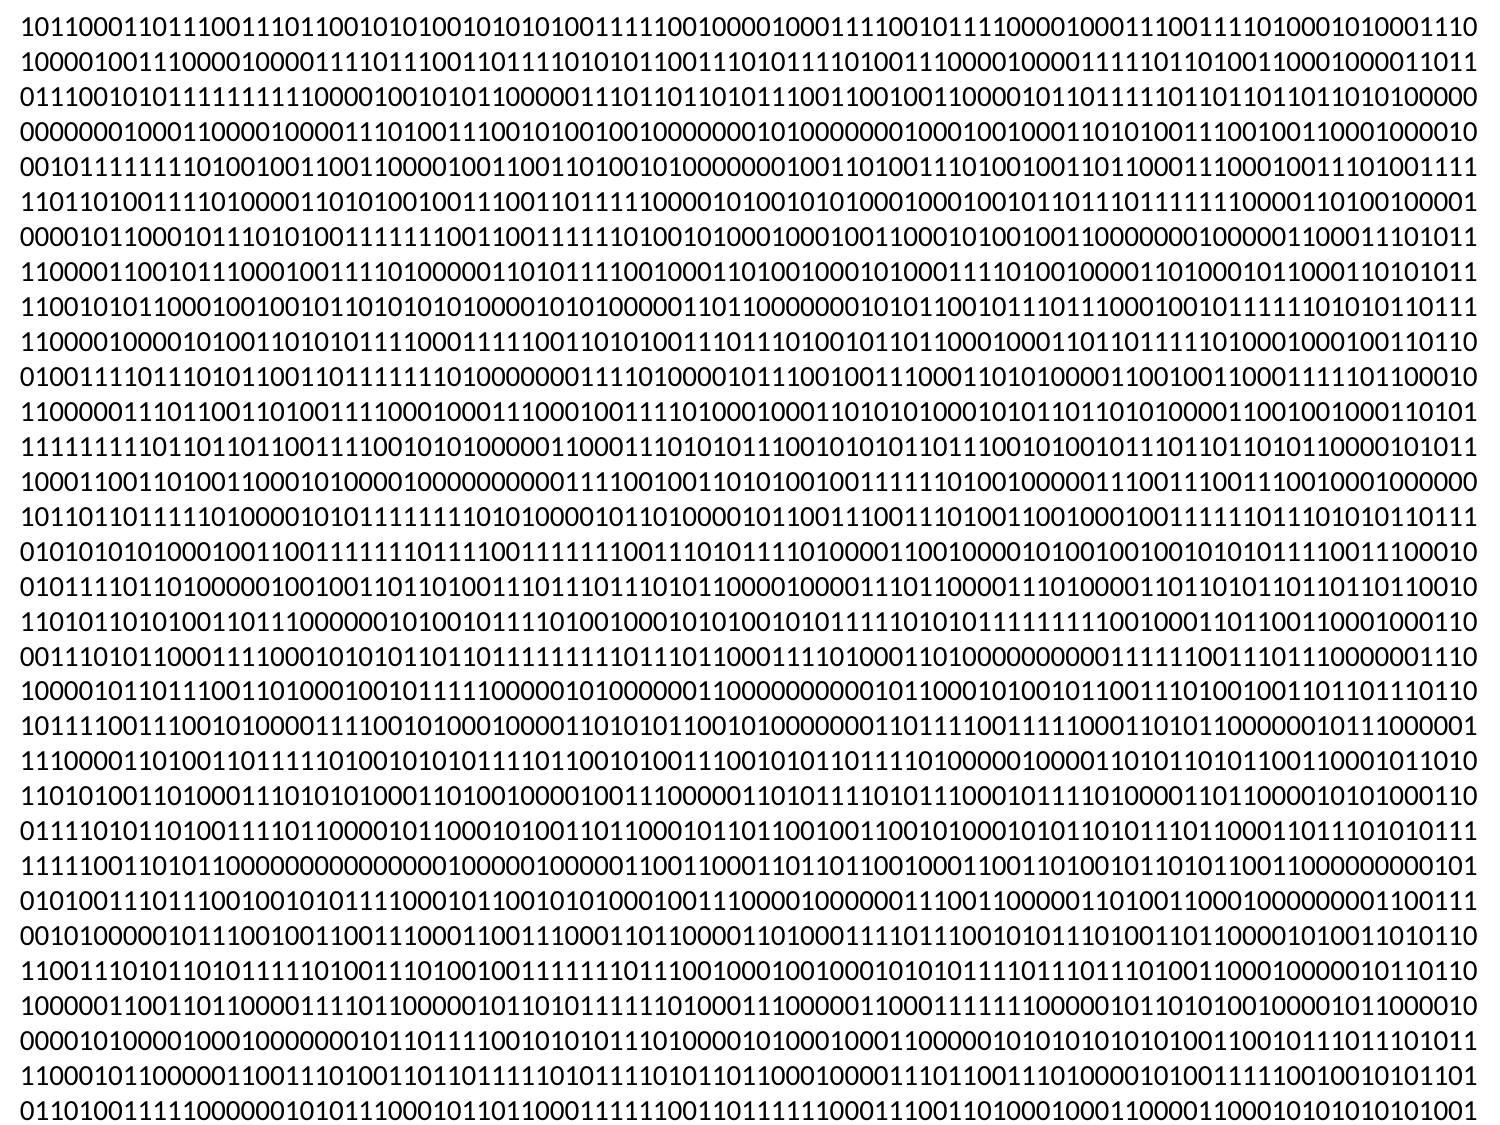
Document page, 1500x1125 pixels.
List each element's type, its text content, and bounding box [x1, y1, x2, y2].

list 101100011011100111011001010100101010100111110010000100011110010111100001000111001111010001010001110100001001110000100001111011100110111101010110011101011110100111000010000111110110100110001000011011011100101011111111110000100101011000001110110110101110011001001100001011011111011011011011010100000000000010001100001000011101001110010100100100000001010000000100010010001101010011100100110001000010001011111111010010011001100001001100110100101000000010011010011101001001101100011100010011101001111110110100111101000011010100100111001101111100001010010101000100010010110111011111110000110100100001000010110001011101010011111110011001111110100101000100010011000101001001100000001000001100011101011110000110010111000100111101000001101011110010001101001000101000111101001000011010001011000110101011110010101100010010010110101010100001010100000110110000000101011001011101110001001011111101010110111110000100001010011010101111000111110011010100111011101001011011000100011011011111010001000100110110010011110111010110011011111110100000001111010000101110010011100011010100001100100110001111101100010110000011101100110100111100010001110001001111010001000110101010001010110110101000011001001000110101111111111011011011001111001010100000110001110101011100101010110111001010010111011011010110000101011100011001101001100010100001000000000011110010011010100100111111010010000011100111001110010001000000101101101111101000010101111111101010000101101000010110011100111010011001000100111111011101010110111010101010100010011001111111011110011111110011101011110100001100100001010010010010101011110011100010010111101101000001001001101101001110111011101011000010000111011000011101000011011010110110110110010110101101010011011100000010100101111010010001010100101011111010101111111110010001101100110001000110001110101100011110001010101101101111111110111011000111101000110100000000001111110011101110000001110100001011011100110100010010111110000010100000011000000000010110001010010110011101001001101101110110101111001110010100001111001010001000011010101100101000000011011110011111000110101100000010111000001111000011010011011111010010101011110110010100111001010110111101000001000011010110101100110001011010110101001101000111010101000110100100001001110000011010111101011100010111101000011011000010101000110011110101101001111011000010110001010011011000101101100100110010100010101101011101100011011101010111111110011010110000000000000001000001000001100110001101101100100011001101001011010110011000000000101010100111011100100101011110001011001010100010011100001000000111001100000110100110001000000001100111001010000010111001001100111000110011100011011000011010001111011100101011101001101100001010011010110110011101011010111110100111010010011111110111001000100100010101011110111011101001100010000010110110100000110011011000011110110000010110101111110100011100000110001111111000001011010100100001011000010000010100001000100000001011011110010101011101000010100010001100000101010101010100110010111011101011110001011000001100111010011011011111010111101011011000100001110110011101000010100111110010010101101011010011111000000101011100010110110001111110011011111100011100110100010001100001100010101010101001 [0, 0, 1500, 1125]
